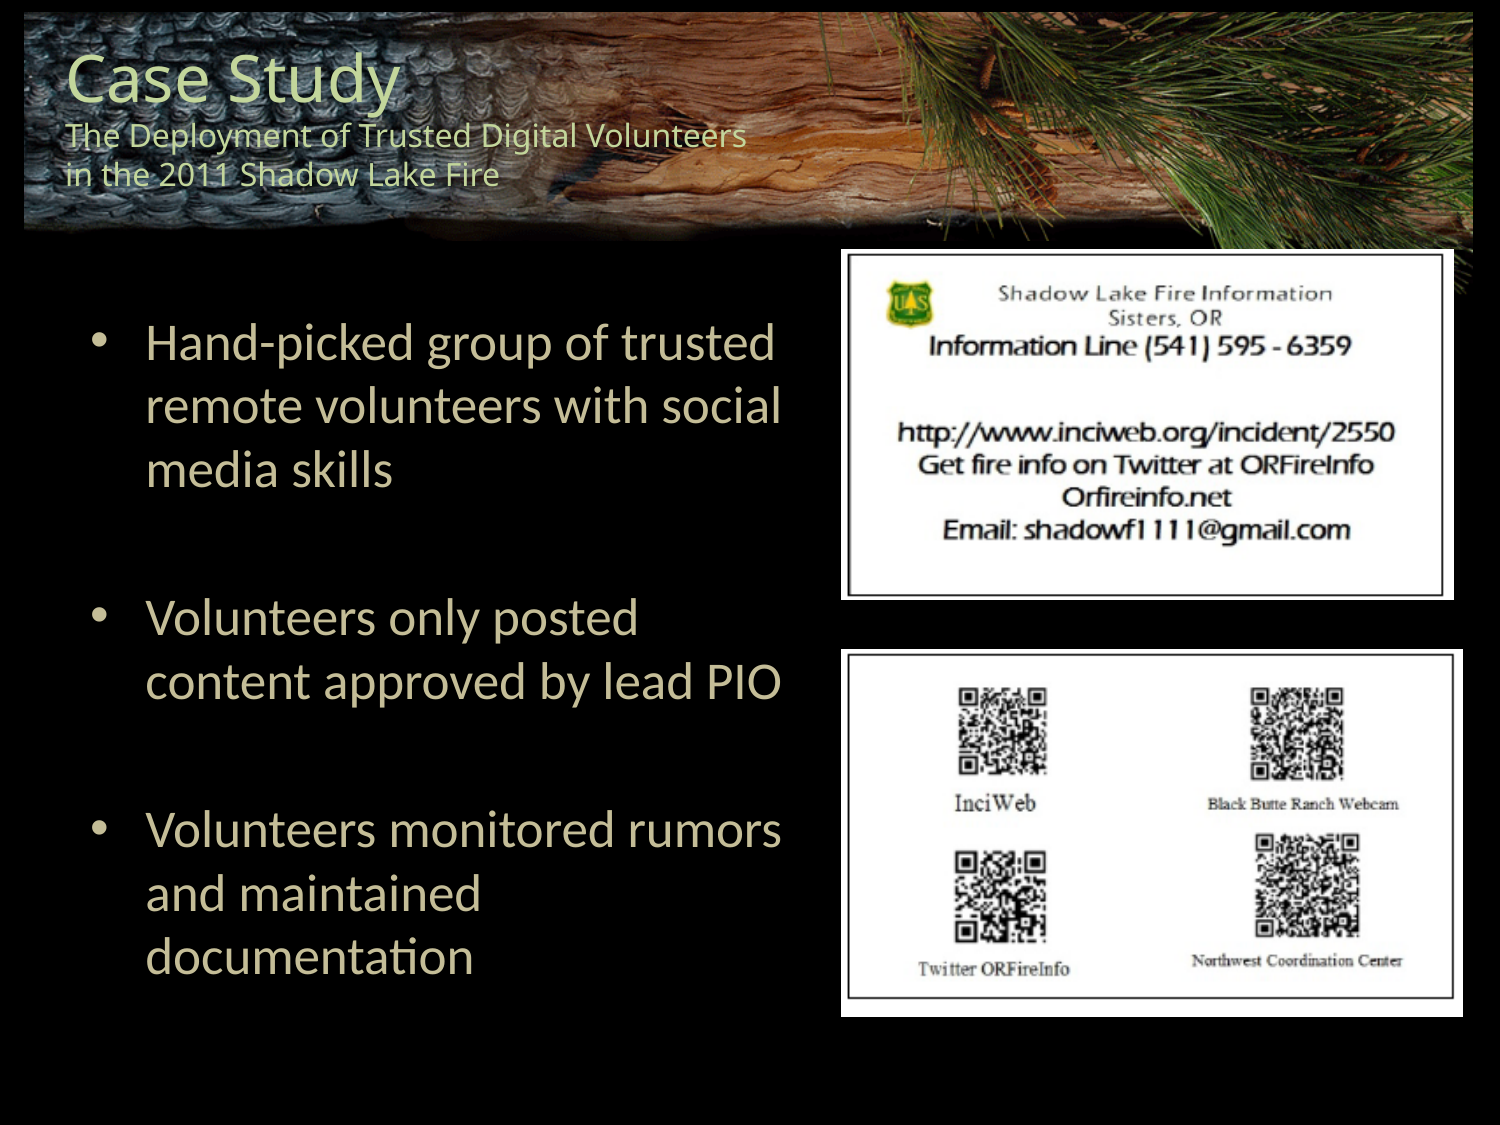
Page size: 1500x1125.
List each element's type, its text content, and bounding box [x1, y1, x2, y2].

list Hand-picked group of trusted remote volunteers with social media skills Volunteers only posted content approved by lead PIO Volunteers monitored rumors and maintained documentation [75, 299, 813, 1005]
picture [24, 12, 1473, 601]
title Case Study The Deployment of Trusted Digital Volunteers in the 2011 Shadow Lake Fire [50, 29, 1400, 200]
picture [841, 649, 1463, 1018]
